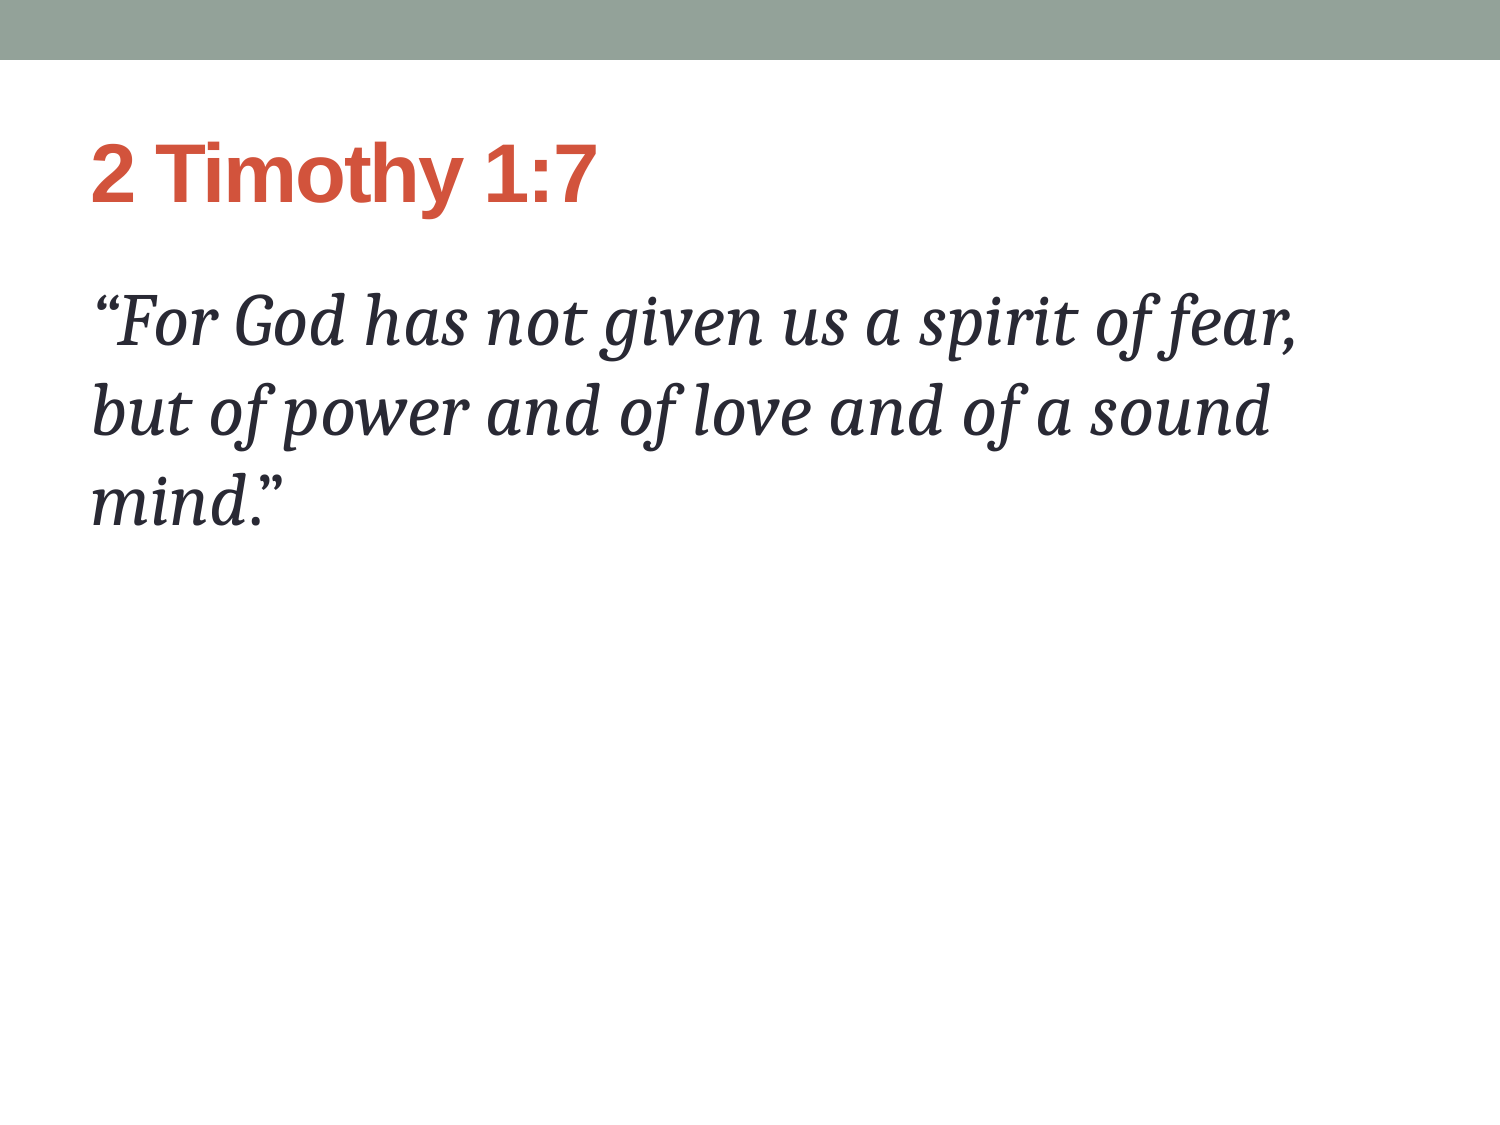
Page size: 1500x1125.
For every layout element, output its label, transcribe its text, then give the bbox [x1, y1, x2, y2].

title 2 Timothy 1:7 [75, 87, 1425, 250]
list “For God has not given us a spirit of fear, but of power and of love and of a sound mind.” [75, 262, 1425, 1063]
